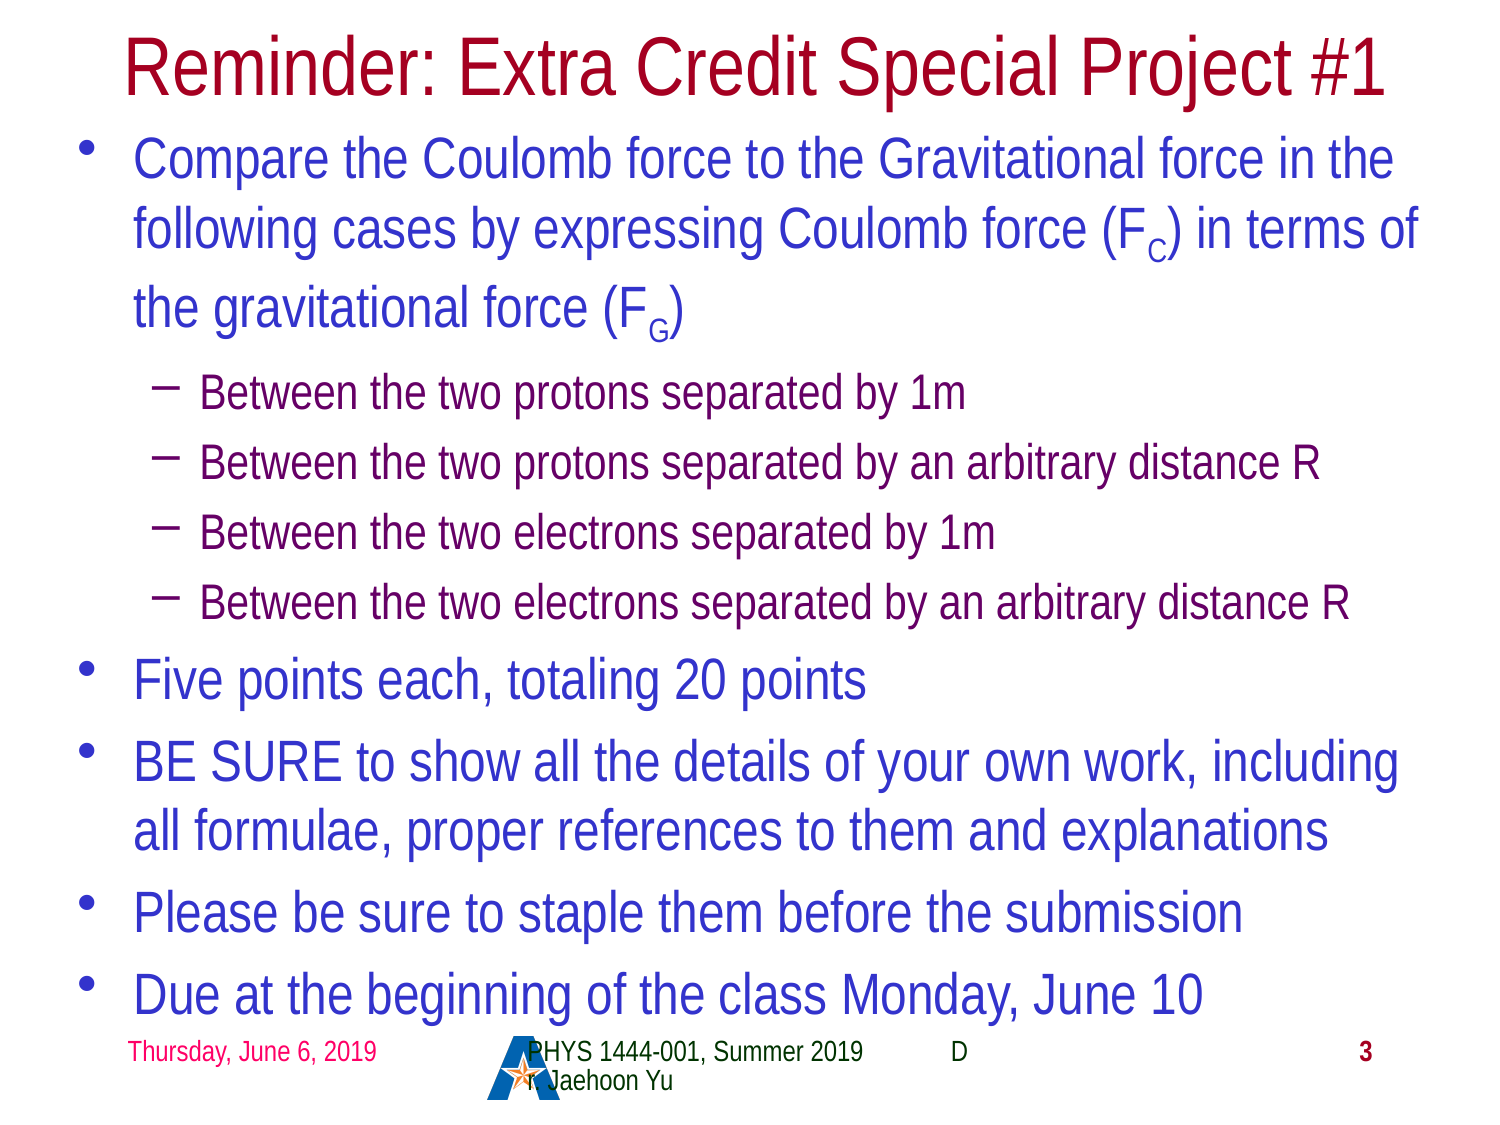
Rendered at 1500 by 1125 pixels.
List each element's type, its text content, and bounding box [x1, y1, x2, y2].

picture [487, 1036, 512, 1100]
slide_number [112, 1026, 426, 1101]
list Compare the Coulomb force to the Gravitational force in the following cases by expressing Coulomb force (FC) in terms of the gravitational force (FG) Between the two protons separated by 1m Between the two protons separated by an arbitrary distance R Between the two electrons separated by 1m Between the two electrons separated by an arbitrary distance R Five points each, totaling 20 points BE SURE to show all the details of your own work, including all formulae, proper references to them and explanations Please be sure to staple them before the submission Due at the beginning of the class Monday, June 10 [62, 112, 1463, 1026]
footer PHYS 1444-001, Summer 2019 Dr. Jaehoon Yu [512, 1026, 988, 1101]
title Reminder: Extra Credit Special Project #1 [99, 0, 1413, 112]
slide_number 3 [1074, 1026, 1388, 1101]
